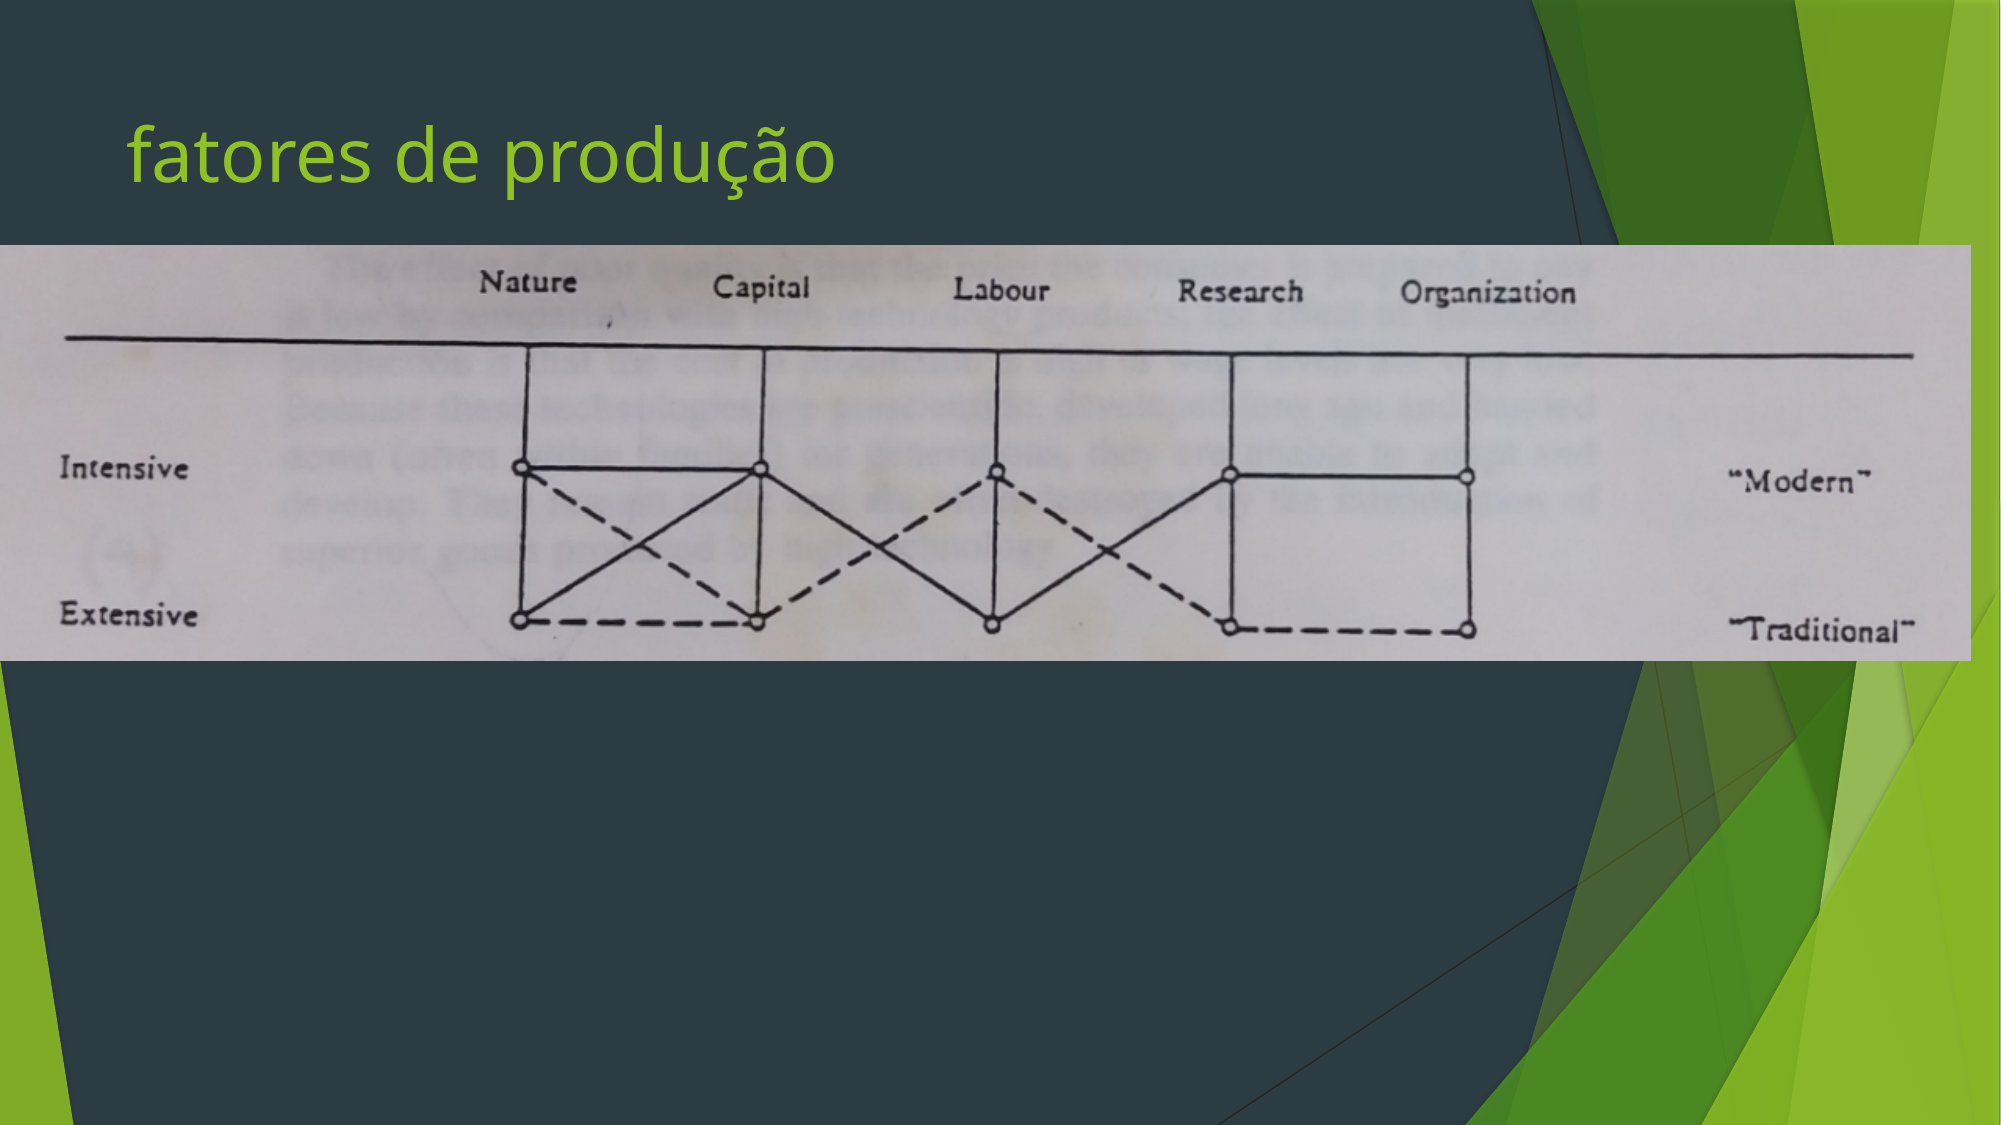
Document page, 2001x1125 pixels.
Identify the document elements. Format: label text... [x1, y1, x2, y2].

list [0, 244, 1971, 661]
title fatores de produção [111, 99, 1522, 243]
